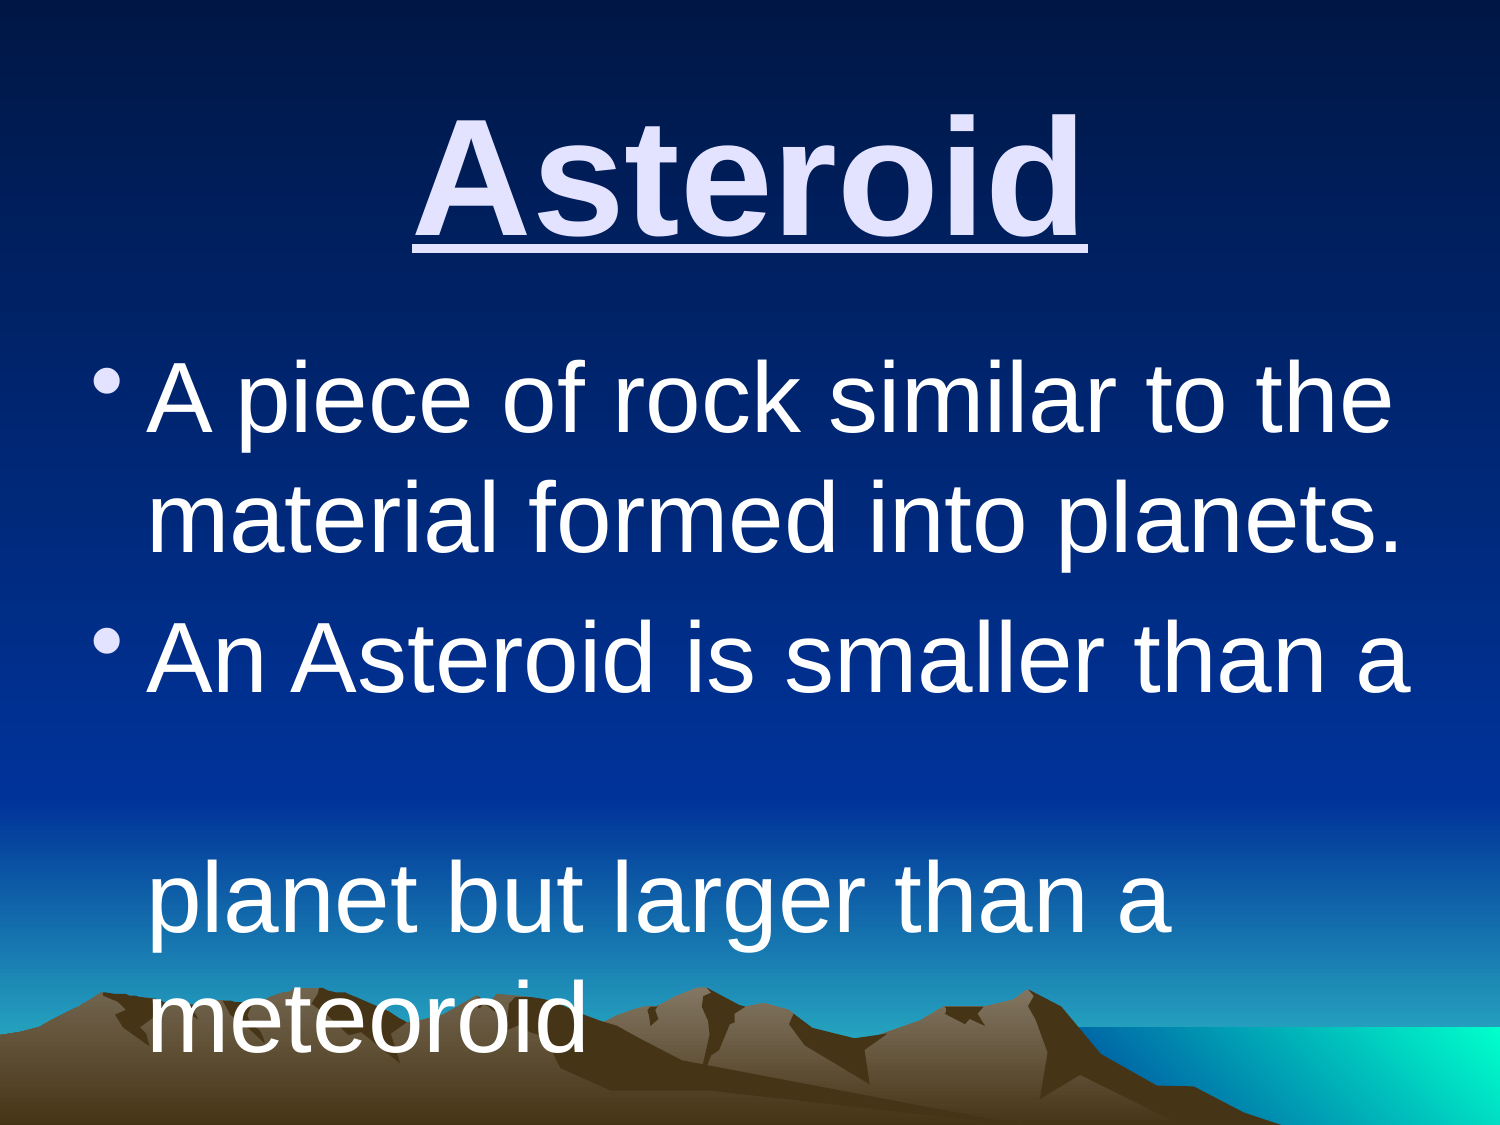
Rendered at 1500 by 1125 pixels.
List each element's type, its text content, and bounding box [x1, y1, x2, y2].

list A piece of rock similar to the material formed into planets. An Asteroid is smaller than a planet but larger than a meteoroid [75, 324, 1450, 825]
title Asteroid [75, 75, 1425, 263]
